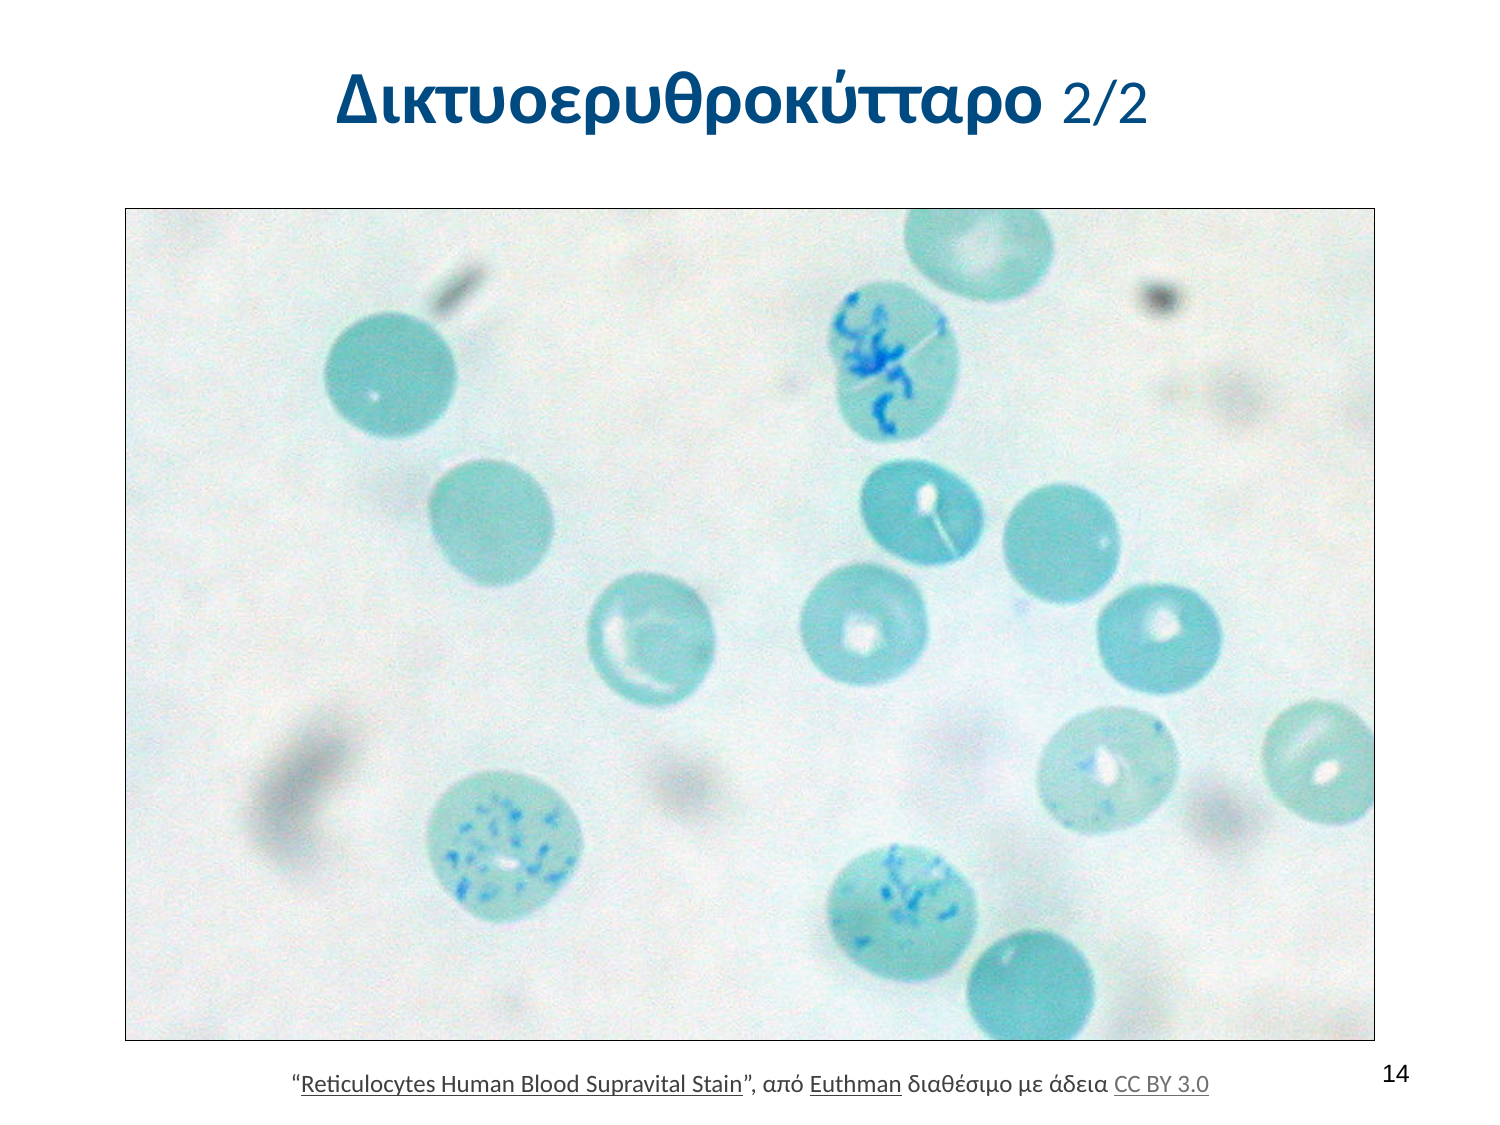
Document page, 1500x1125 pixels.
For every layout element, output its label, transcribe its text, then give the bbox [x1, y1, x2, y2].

text_box “Reticulocytes Human Blood Supravital Stain”, από Euthman διαθέσιμο με άδεια CC BY 3.0 [125, 1060, 1375, 1106]
title Δικτυοερυθροκύτταρο 2/2 [76, 19, 1427, 169]
slide_number 13 [1074, 1042, 1425, 1103]
picture [124, 207, 1376, 1042]
